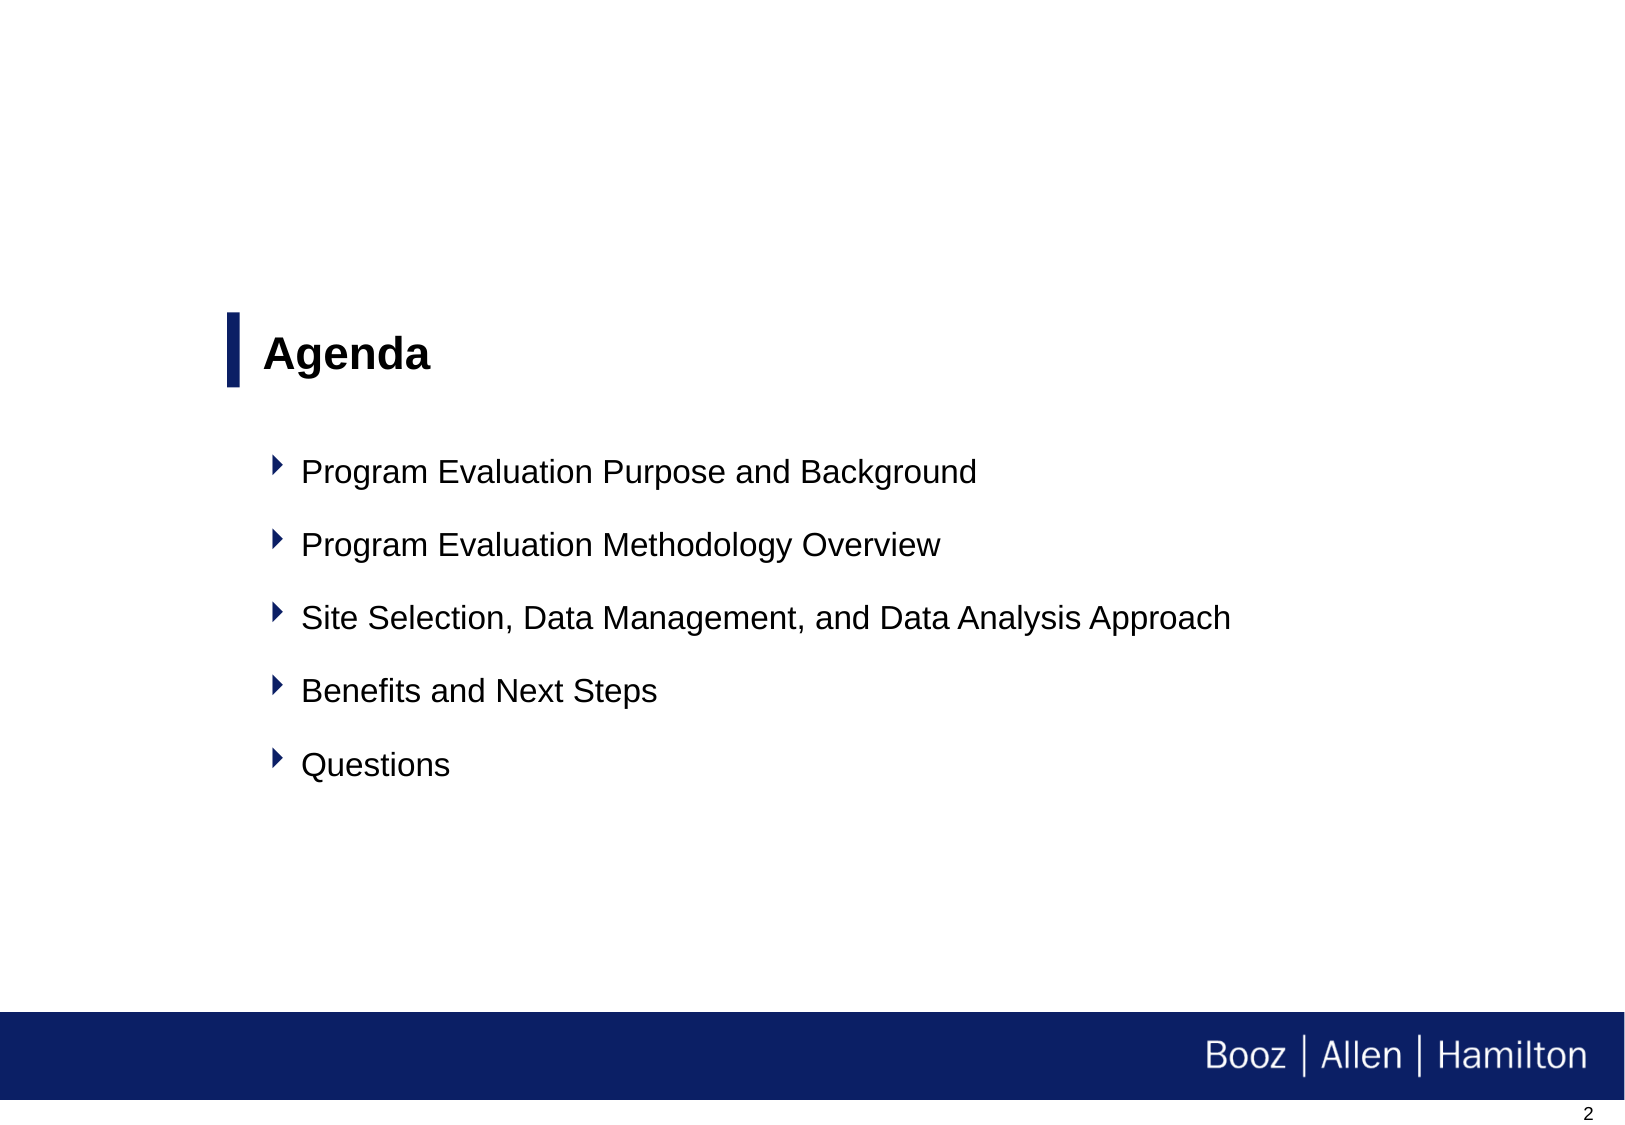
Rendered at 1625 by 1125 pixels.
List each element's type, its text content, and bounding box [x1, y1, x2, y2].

title Agenda [262, 200, 1363, 388]
subtitle Program Evaluation Purpose and Background Program Evaluation Methodology Overview Site Selection, Data Management, and Data Analysis Approach Benefits and Next Steps Questions [262, 450, 1363, 938]
picture [0, 1012, 1625, 1100]
